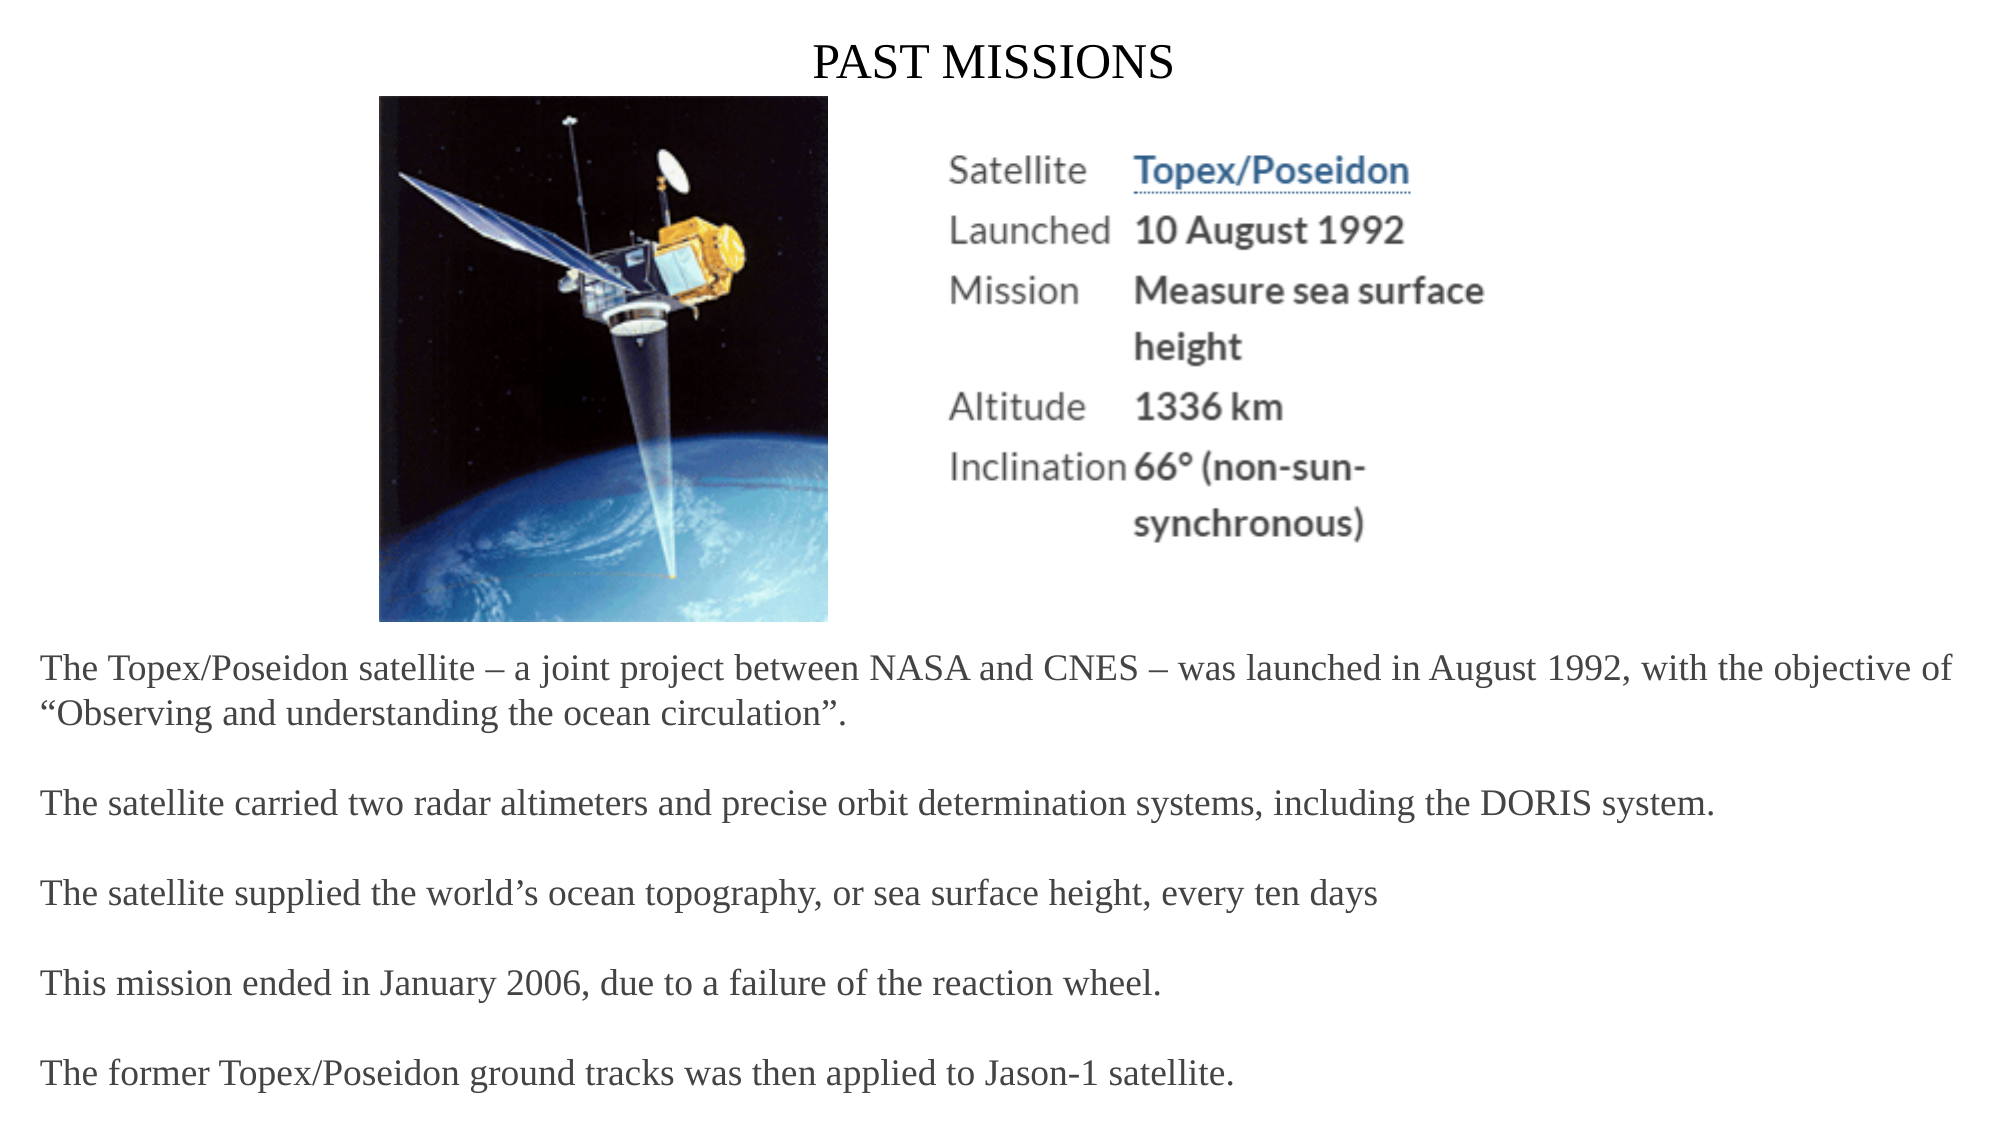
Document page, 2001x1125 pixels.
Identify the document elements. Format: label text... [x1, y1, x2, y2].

picture [379, 96, 828, 622]
text_box The Topex/Poseidon satellite – a joint project between NASA and CNES – was launched in August 1992, with the objective of “Observing and understanding the ocean circulation”. The satellite carried two radar altimeters and precise orbit determination systems, including the DORIS system. The satellite supplied the world’s ocean topography, or sea surface height, every ten days This mission ended in January 2006, due to a failure of the reaction wheel. The former Topex/Poseidon ground tracks was then applied to Jason-1 satellite. [25, 635, 1970, 1100]
picture [912, 134, 1503, 585]
text_box PAST MISSIONS [0, 20, 2000, 96]
